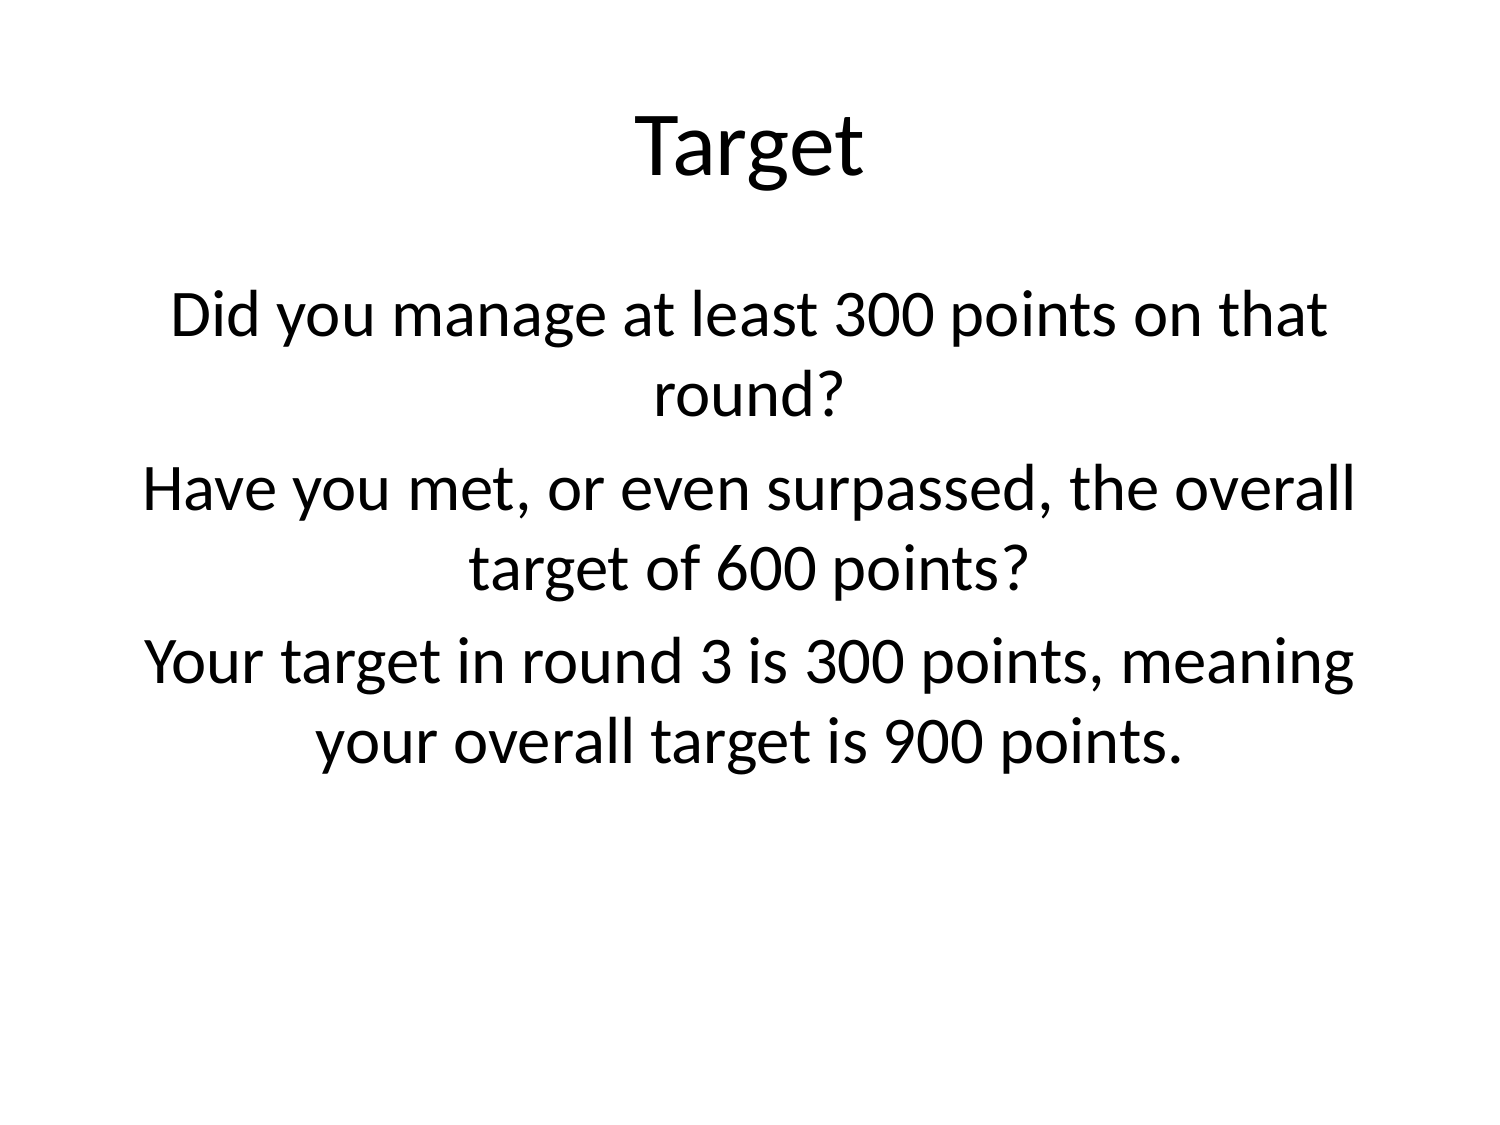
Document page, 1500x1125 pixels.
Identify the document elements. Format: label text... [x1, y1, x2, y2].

list Did you manage at least 300 points on that round? Have you met, or even surpassed, the overall target of 600 points? Your target in round 3 is 300 points, meaning your overall target is 900 points. [75, 262, 1425, 1005]
title Target [75, 45, 1425, 233]
